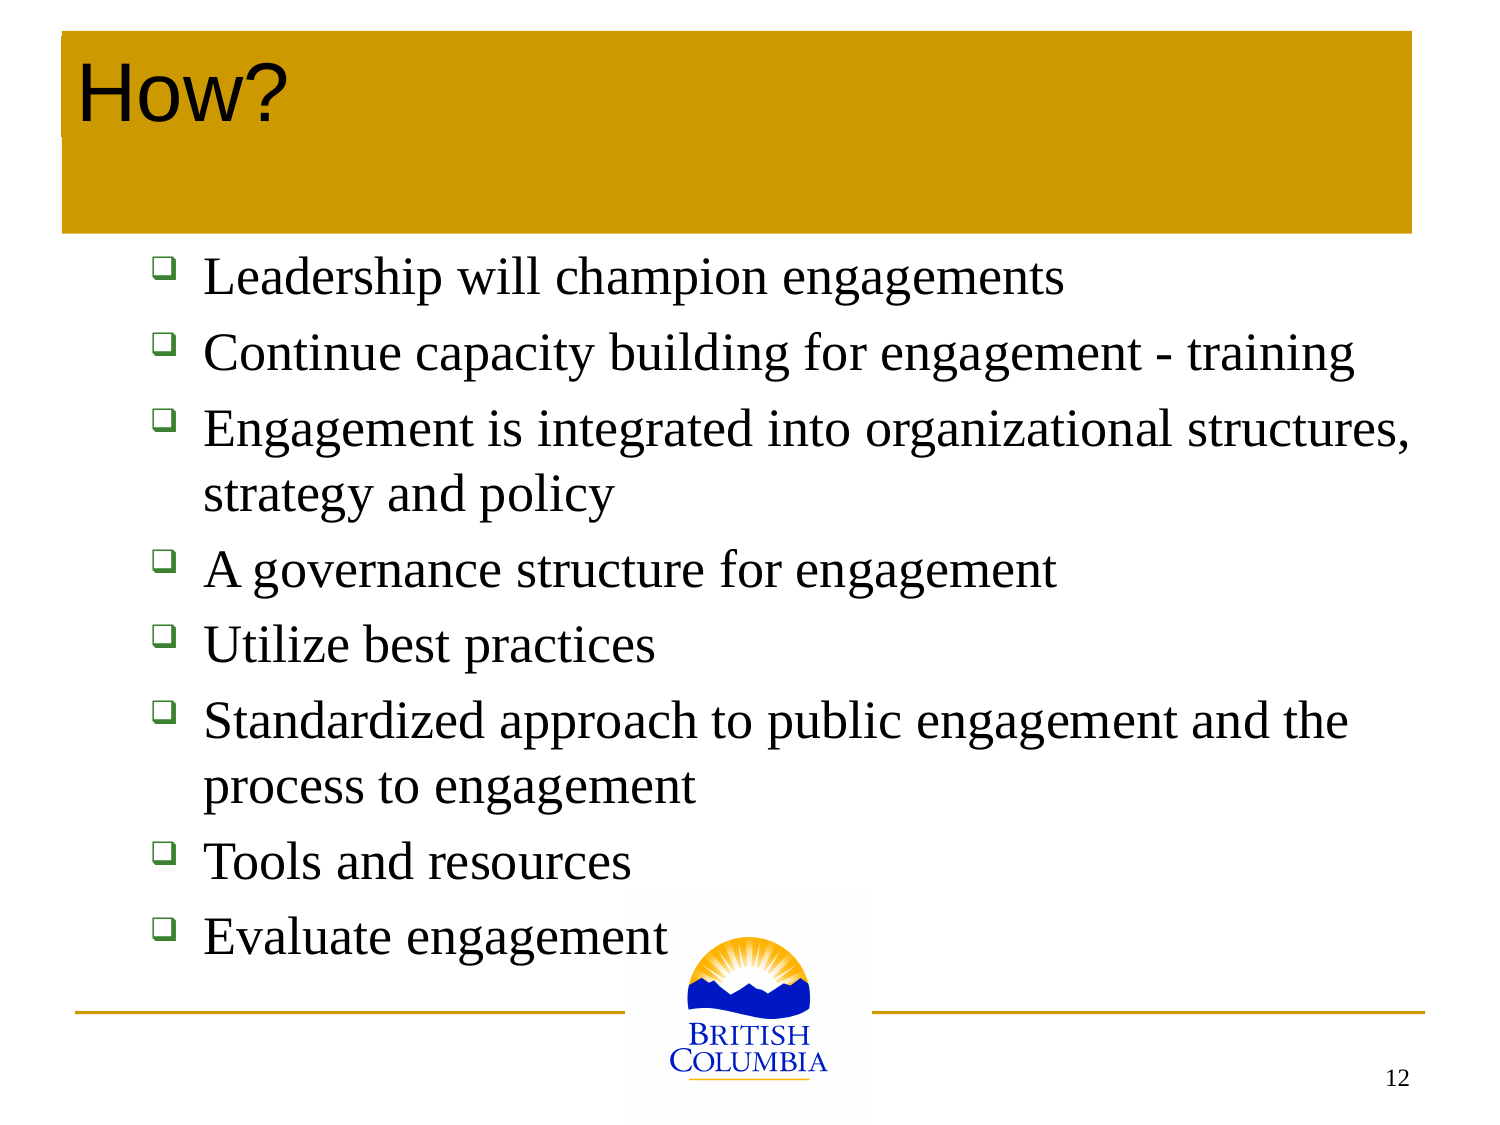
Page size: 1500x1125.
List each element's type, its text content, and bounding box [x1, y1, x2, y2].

slide_number 12 [1074, 1023, 1426, 1100]
title How? [61, 30, 1413, 235]
list Leadership will champion engagements Continue capacity building for engagement - training Engagement is integrated into organizational structures, strategy and policy A governance structure for engagement Utilize best practices Standardized approach to public engagement and the process to engagement Tools and resources Evaluate engagement [77, 232, 1429, 977]
picture [625, 977, 872, 1125]
